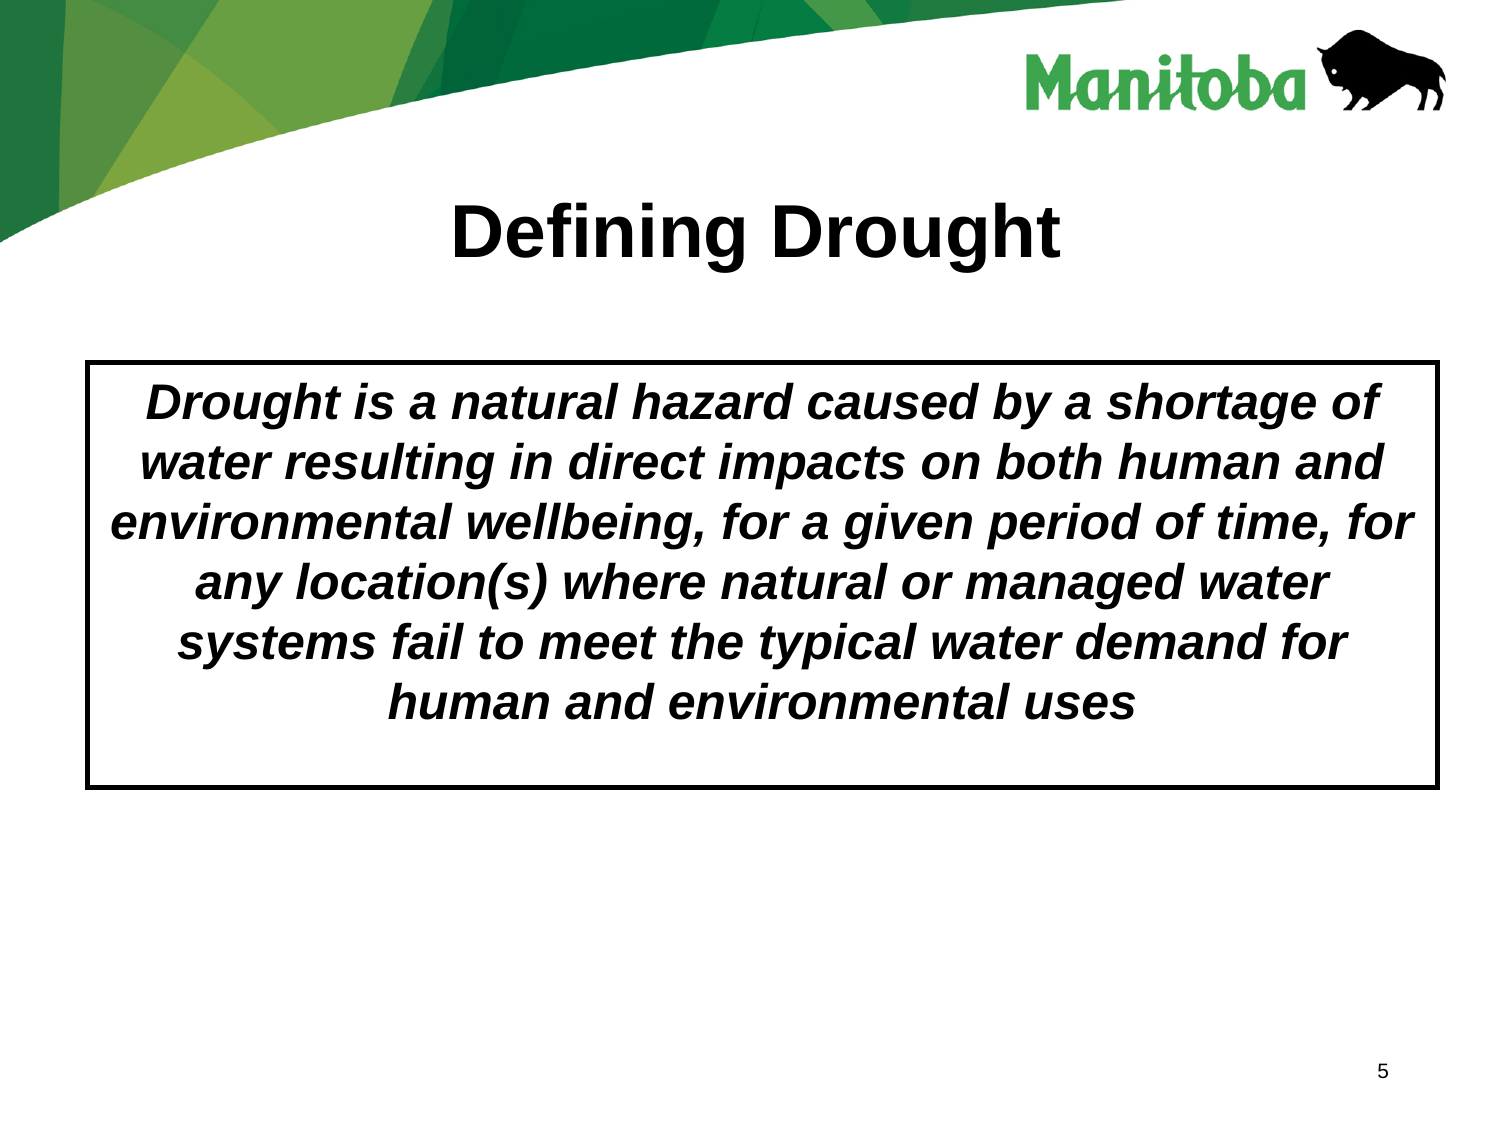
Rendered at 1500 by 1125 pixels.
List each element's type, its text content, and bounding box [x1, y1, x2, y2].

text_box Drought is a natural hazard caused by a shortage of water resulting in direct impacts on both human and environmental wellbeing, for a given period of time, for any location(s) where natural or managed water systems fail to meet the typical water demand for human and environmental uses [87, 362, 1438, 788]
text_box Defining Drought [387, 174, 1125, 280]
text_box 5 [1362, 1049, 1438, 1125]
picture [0, 0, 1500, 1125]
